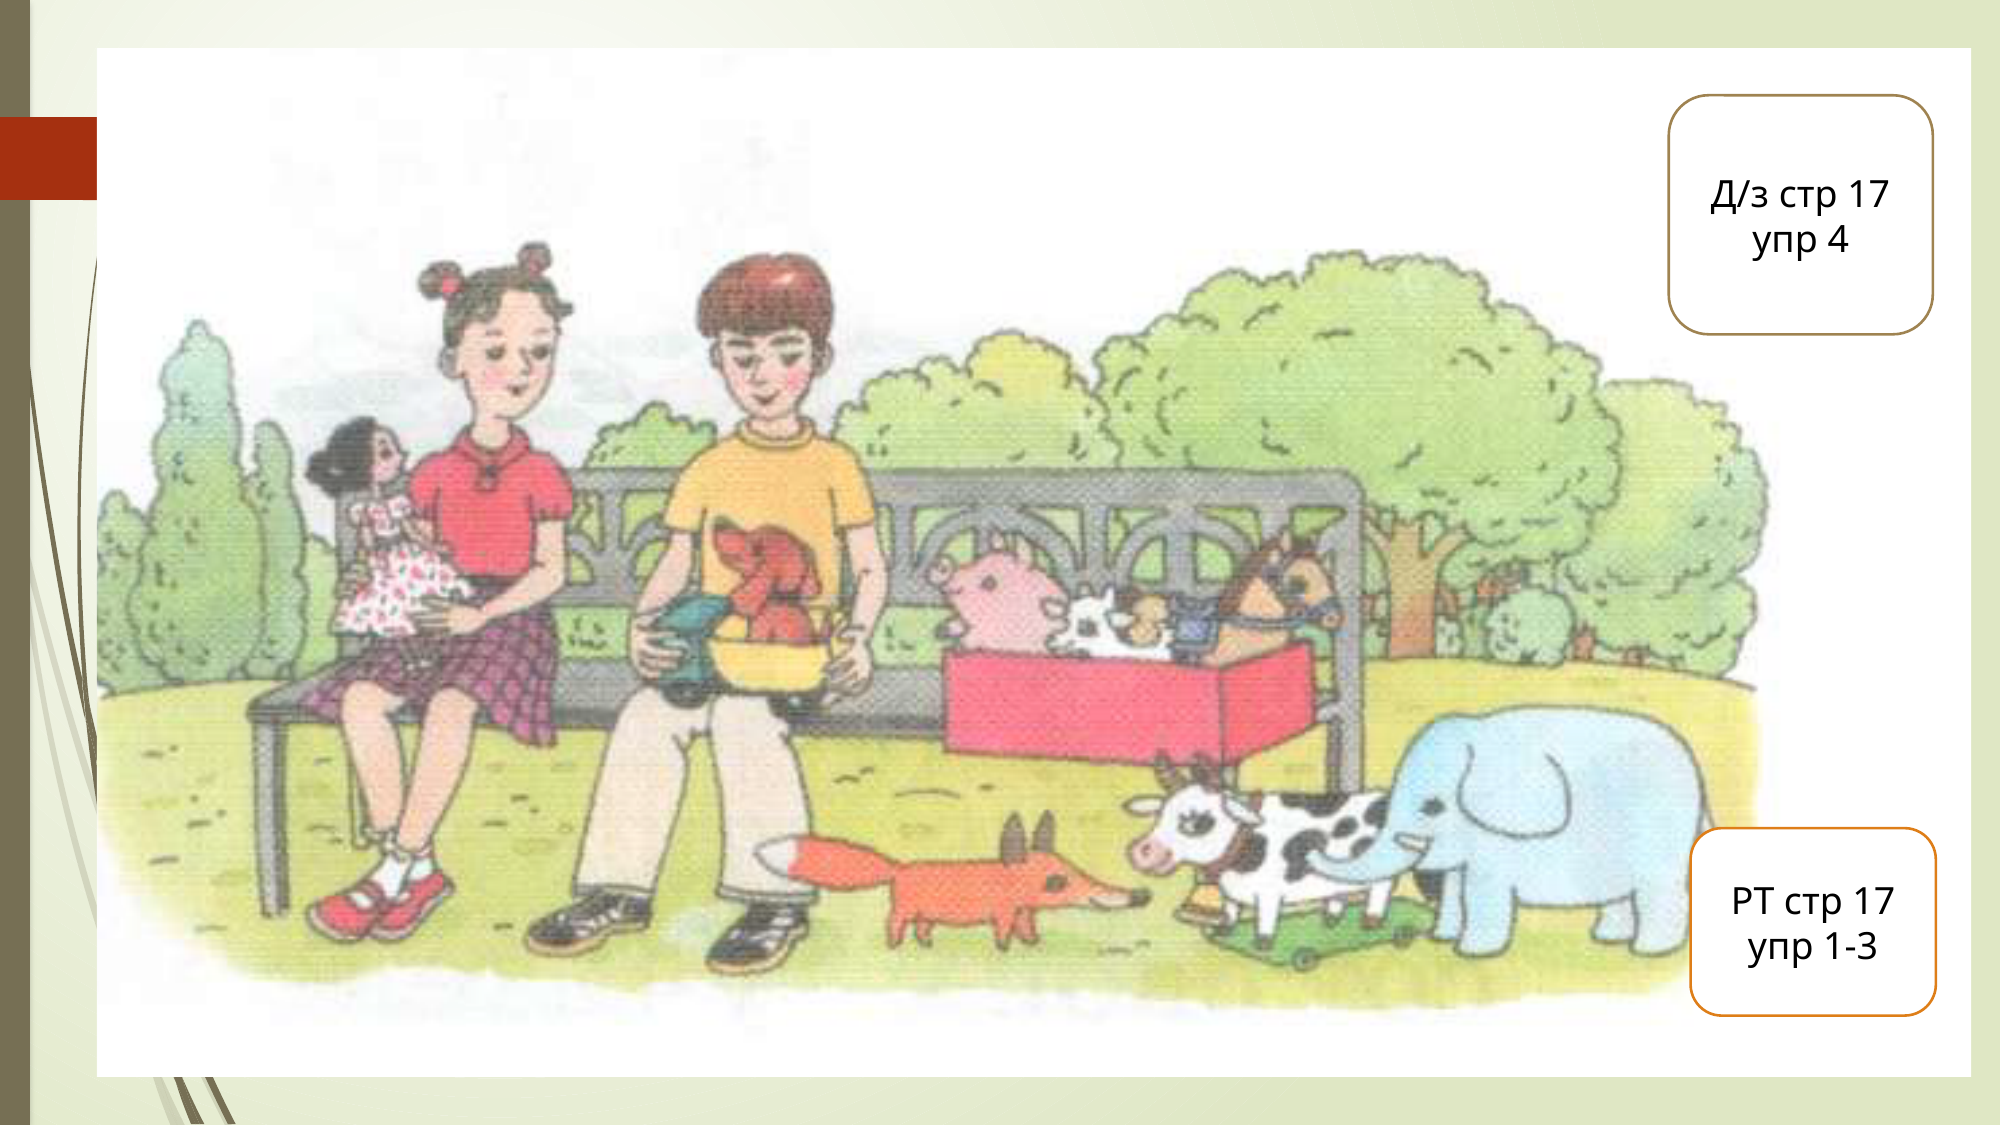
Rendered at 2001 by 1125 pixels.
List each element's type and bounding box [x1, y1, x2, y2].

picture [96, 48, 1972, 1077]
